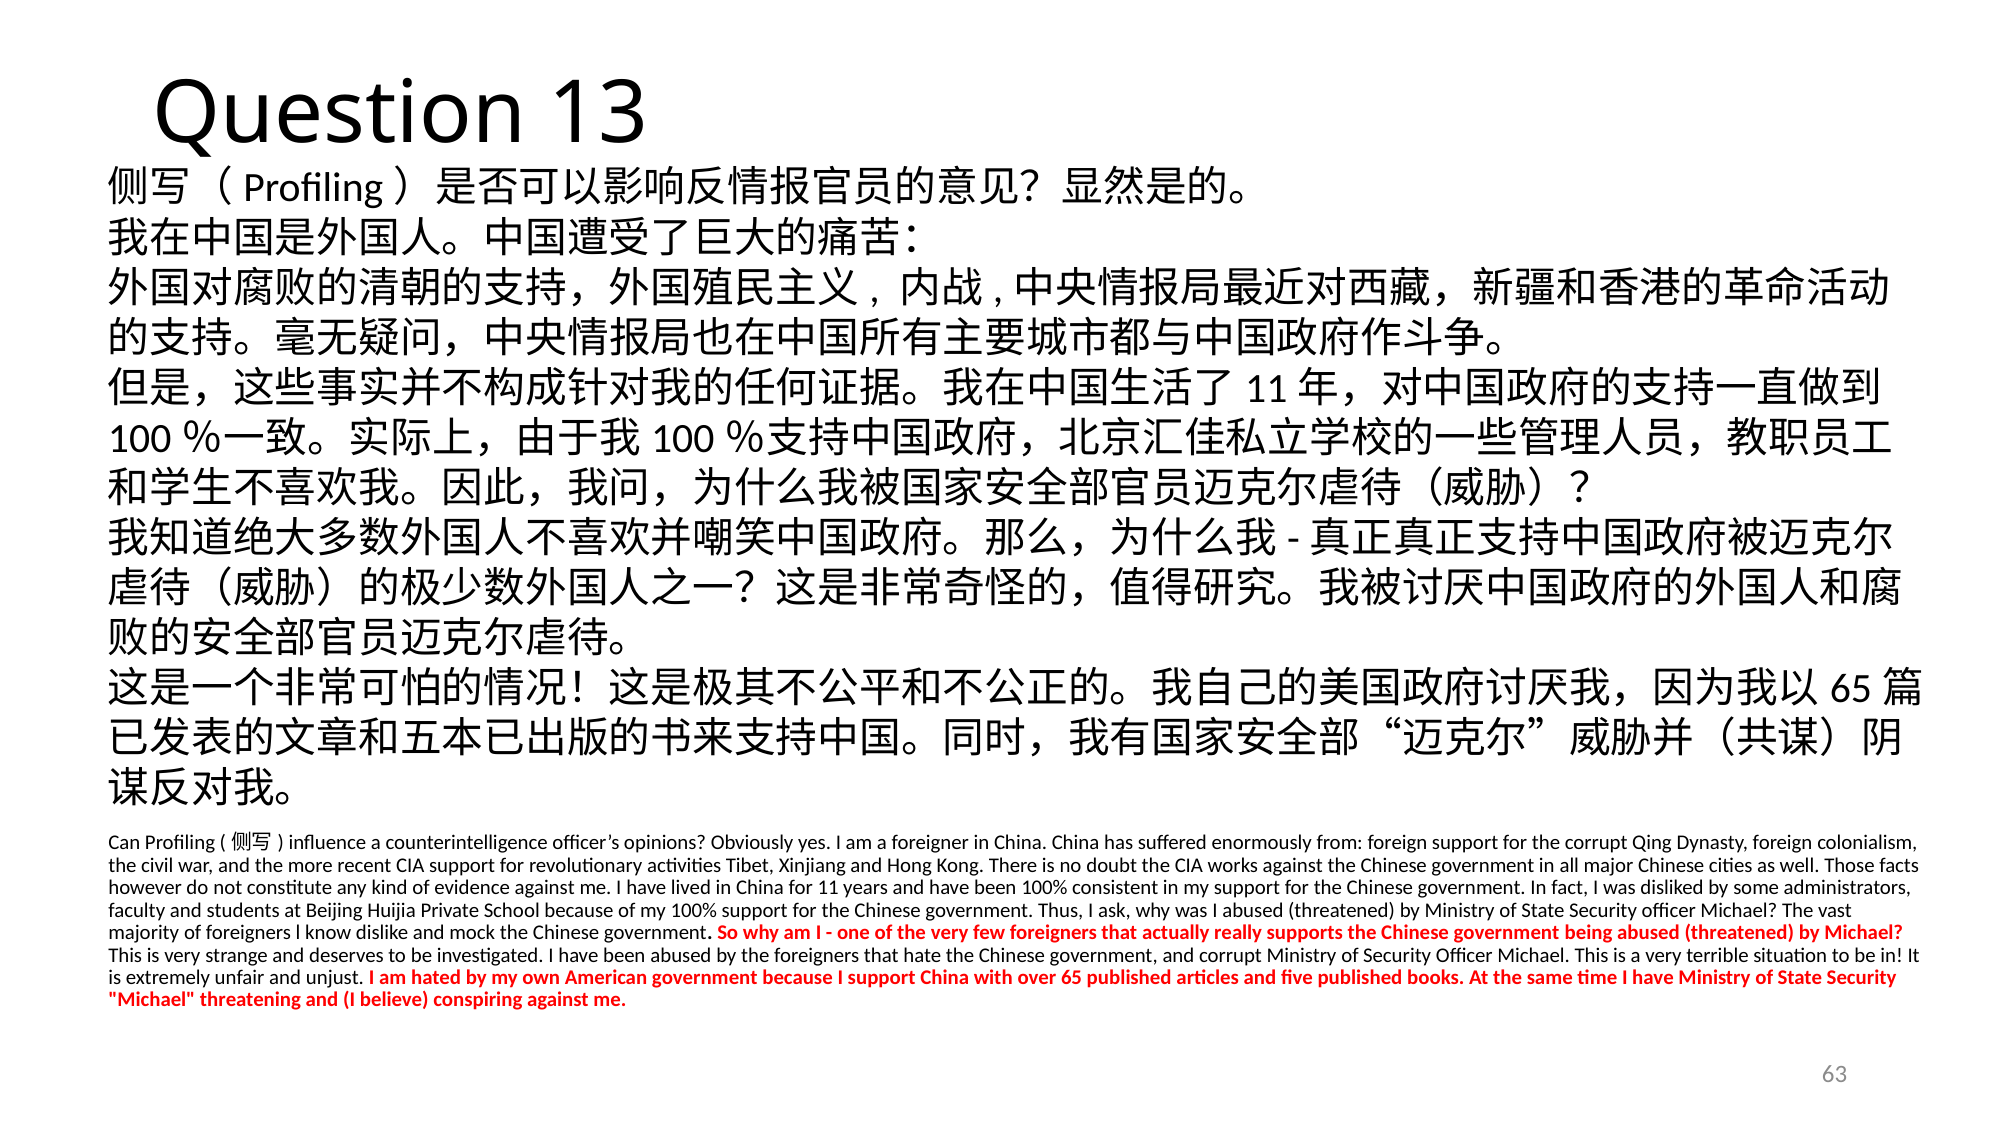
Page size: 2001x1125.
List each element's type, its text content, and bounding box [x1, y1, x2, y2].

text_box 侧写（Profiling）是否可以影响反情报官员的意见？显然是的。 我在中国是外国人。中国遭受了巨大的痛苦： 外国对腐败的清朝的支持，外国殖民主义, 内战,中央情报局最近对西藏，新疆和香港的革命活动的支持。毫无疑问，中央情报局也在中国所有主要城市都与中国政府作斗争。 但是，这些事实并不构成针对我的任何证据。我在中国生活了11年，对中国政府的支持一直做到100％一致。实际上，由于我100％支持中国政府，北京汇佳私立学校的一些管理人员，教职员工和学生不喜欢我。因此，我问，为什么我被国家安全部官员迈克尔虐待（威胁）？ 我知道绝大多数外国人不喜欢并嘲笑中国政府。那么，为什么我-真正真正支持中国政府被迈克尔虐待（威胁）的极少数外国人之一？这是非常奇怪的，值得研究。我被讨厌中国政府的外国人和腐败的安全部官员迈克尔虐待。 这是一个非常可怕的情况！这是极其不公平和不公正的。我自己的美国政府讨厌我，因为我以65篇已发表的文章和五本已出版的书来支持中国。同时，我有国家安全部“迈克尔”威胁并（共谋）阴谋反对我。 [93, 152, 1940, 818]
list Can Profiling (侧写) influence a counterintelligence officer’s opinions? Obviously yes. I am a foreigner in China. China has suffered enormously from: foreign support for the corrupt Qing Dynasty, foreign colonialism, the civil war, and the more recent CIA support for revolutionary activities Tibet, Xinjiang and Hong Kong. There is no doubt the CIA works against the Chinese government in all major Chinese cities as well. Those facts however do not constitute any kind of evidence against me. I have lived in China for 11 years and have been 100% consistent in my support for the Chinese government. In fact, I was disliked by some administrators, faculty and students at Beijing Huijia Private School because of my 100% support for the Chinese government. Thus, I ask, why was I abused (threatened) by Ministry of State Security officer Michael? The vast majority of foreigners l know dislike and mock the Chinese government. So why am I - one of the very few foreigners that actually really supports the Chinese government being abused (threatened) by Michael? This is very strange and deserves to be investigated. I have been abused by the foreigners that hate the Chinese government, and corrupt Ministry of Security Officer Michael. This is a very terrible situation to be in! It is extremely unfair and unjust. I am hated by my own American government because I support China with over 65 published articles and five published books. At the same time I have Ministry of State Security "Michael" threatening and (I believe) conspiring against me. [93, 824, 1940, 1022]
title Question 13 [137, 59, 1863, 152]
slide_number 63 [1412, 1042, 1863, 1103]
